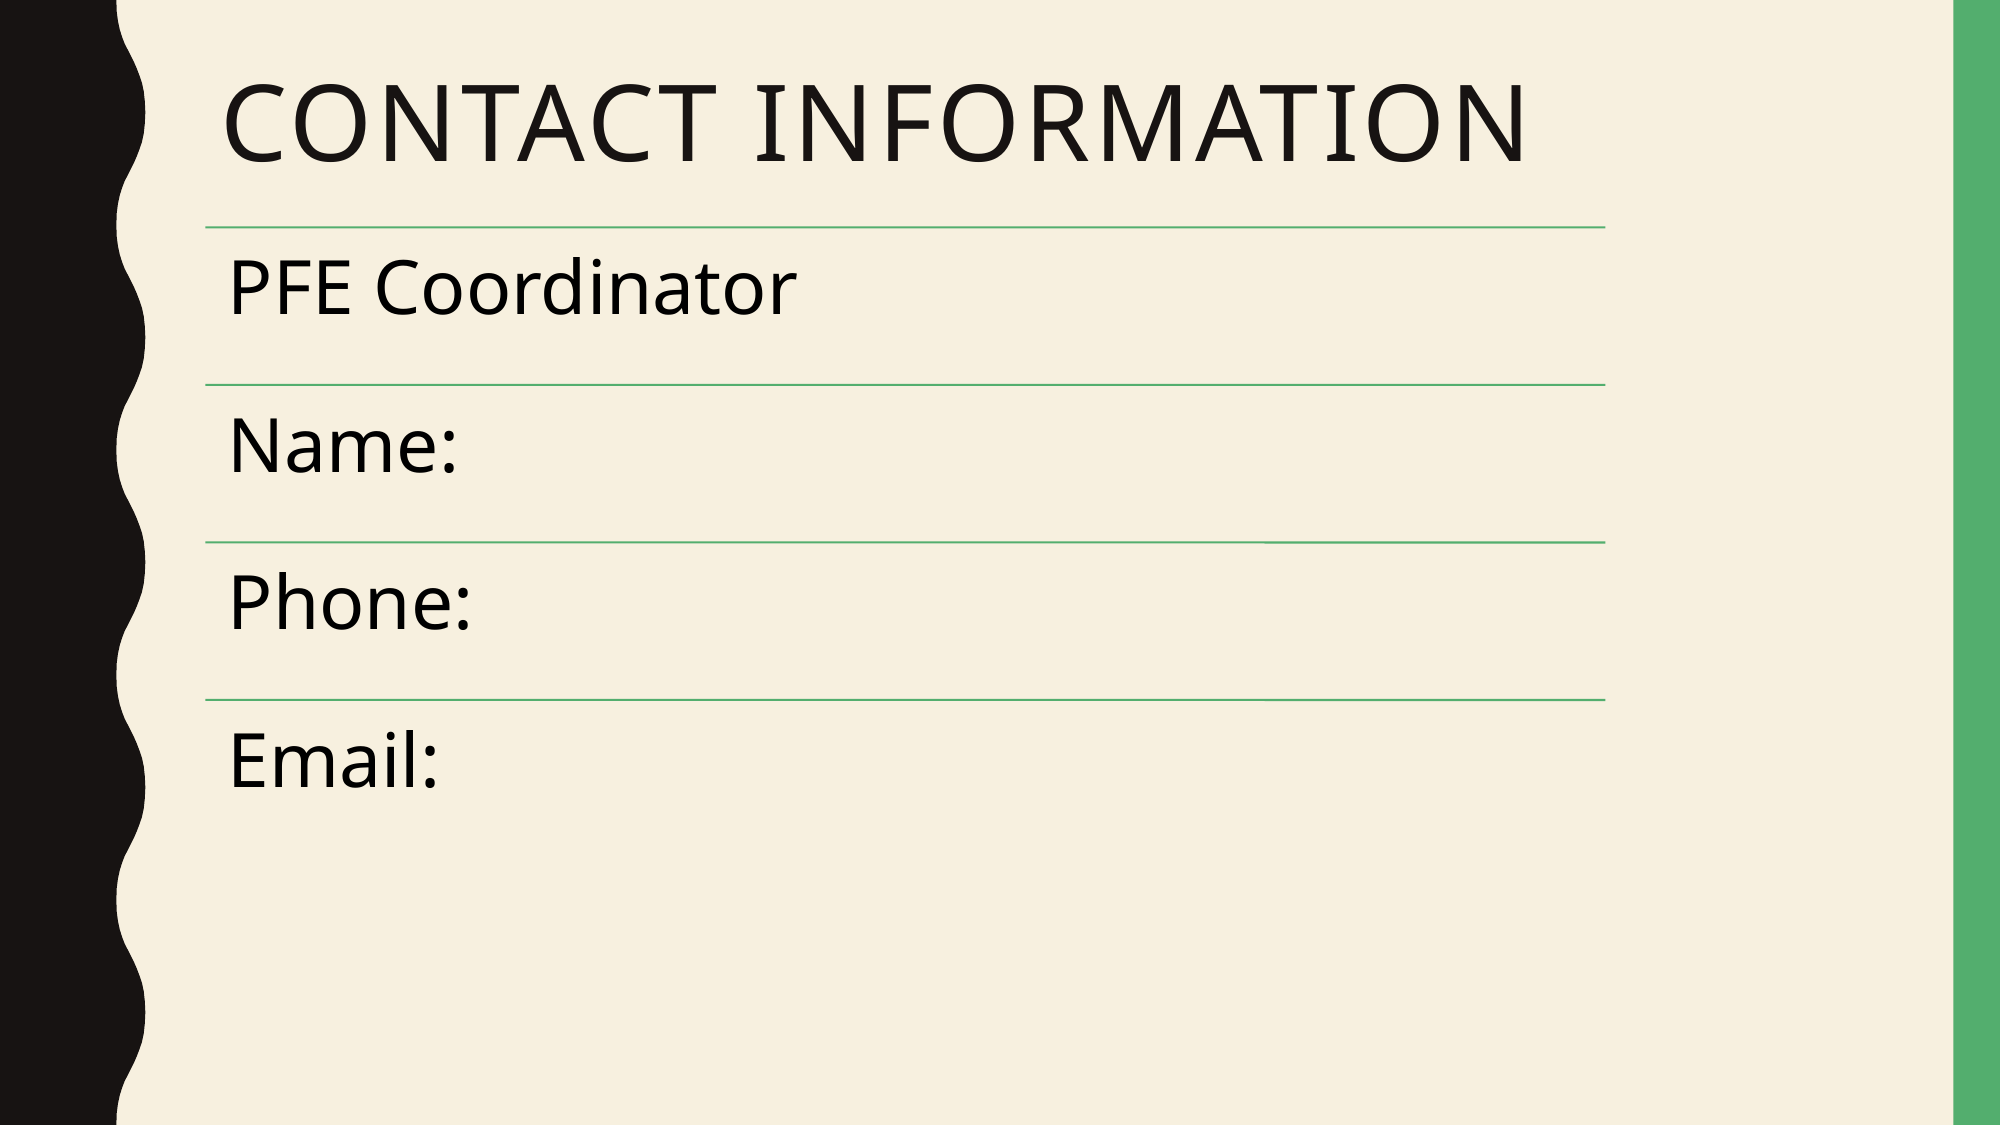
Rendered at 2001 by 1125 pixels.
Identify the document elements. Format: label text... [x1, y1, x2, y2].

title Contact Information [205, 62, 1875, 308]
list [205, 227, 1606, 858]
